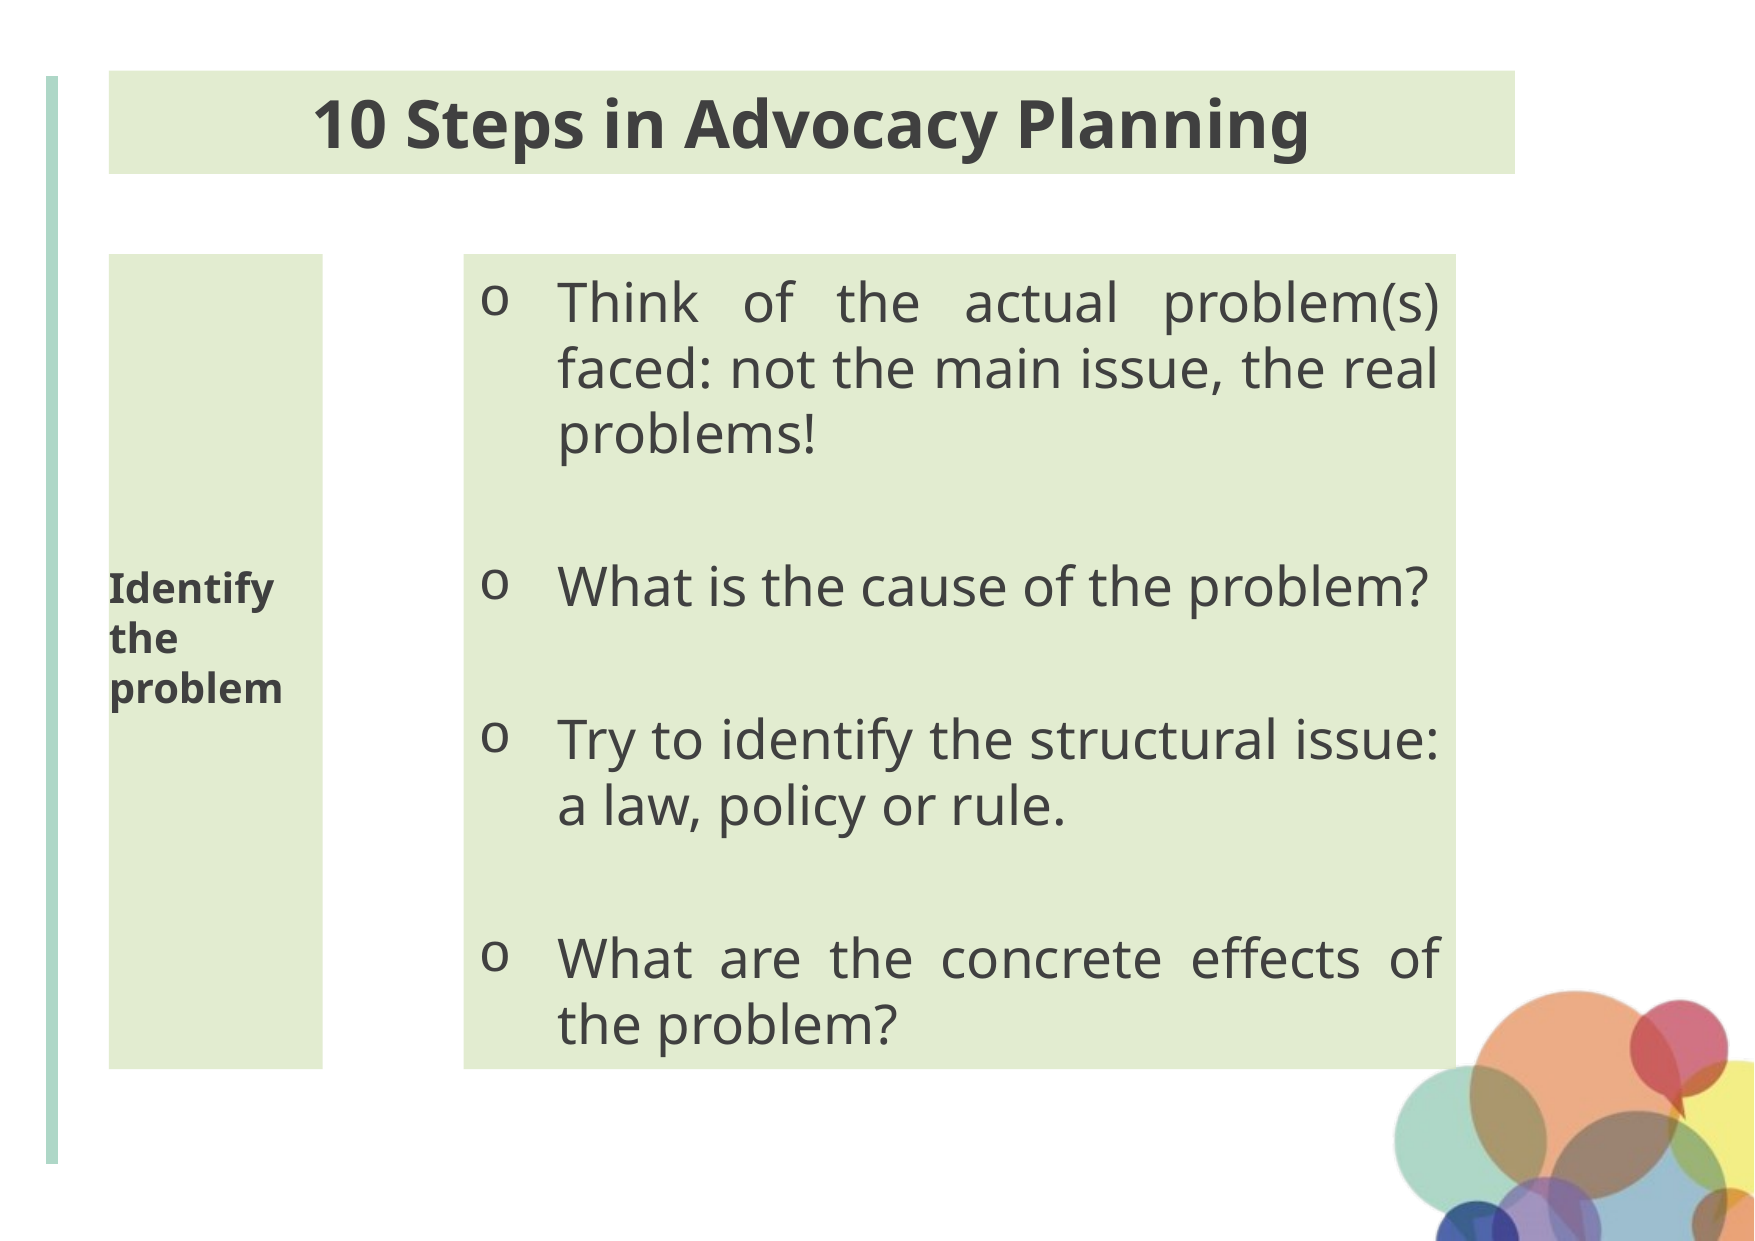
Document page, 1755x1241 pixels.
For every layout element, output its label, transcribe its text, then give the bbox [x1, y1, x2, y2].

picture [1253, 972, 1755, 1241]
text_box Think of the actual problem(s) faced: not the main issue, the real problems! What is the cause of the problem? Try to identify the structural issue: a law, policy or rule. What are the concrete effects of the problem? [463, 254, 1456, 1070]
title 10 Steps in Advocacy Planning [108, 70, 1515, 174]
text_box Identify the problem [108, 254, 323, 1070]
